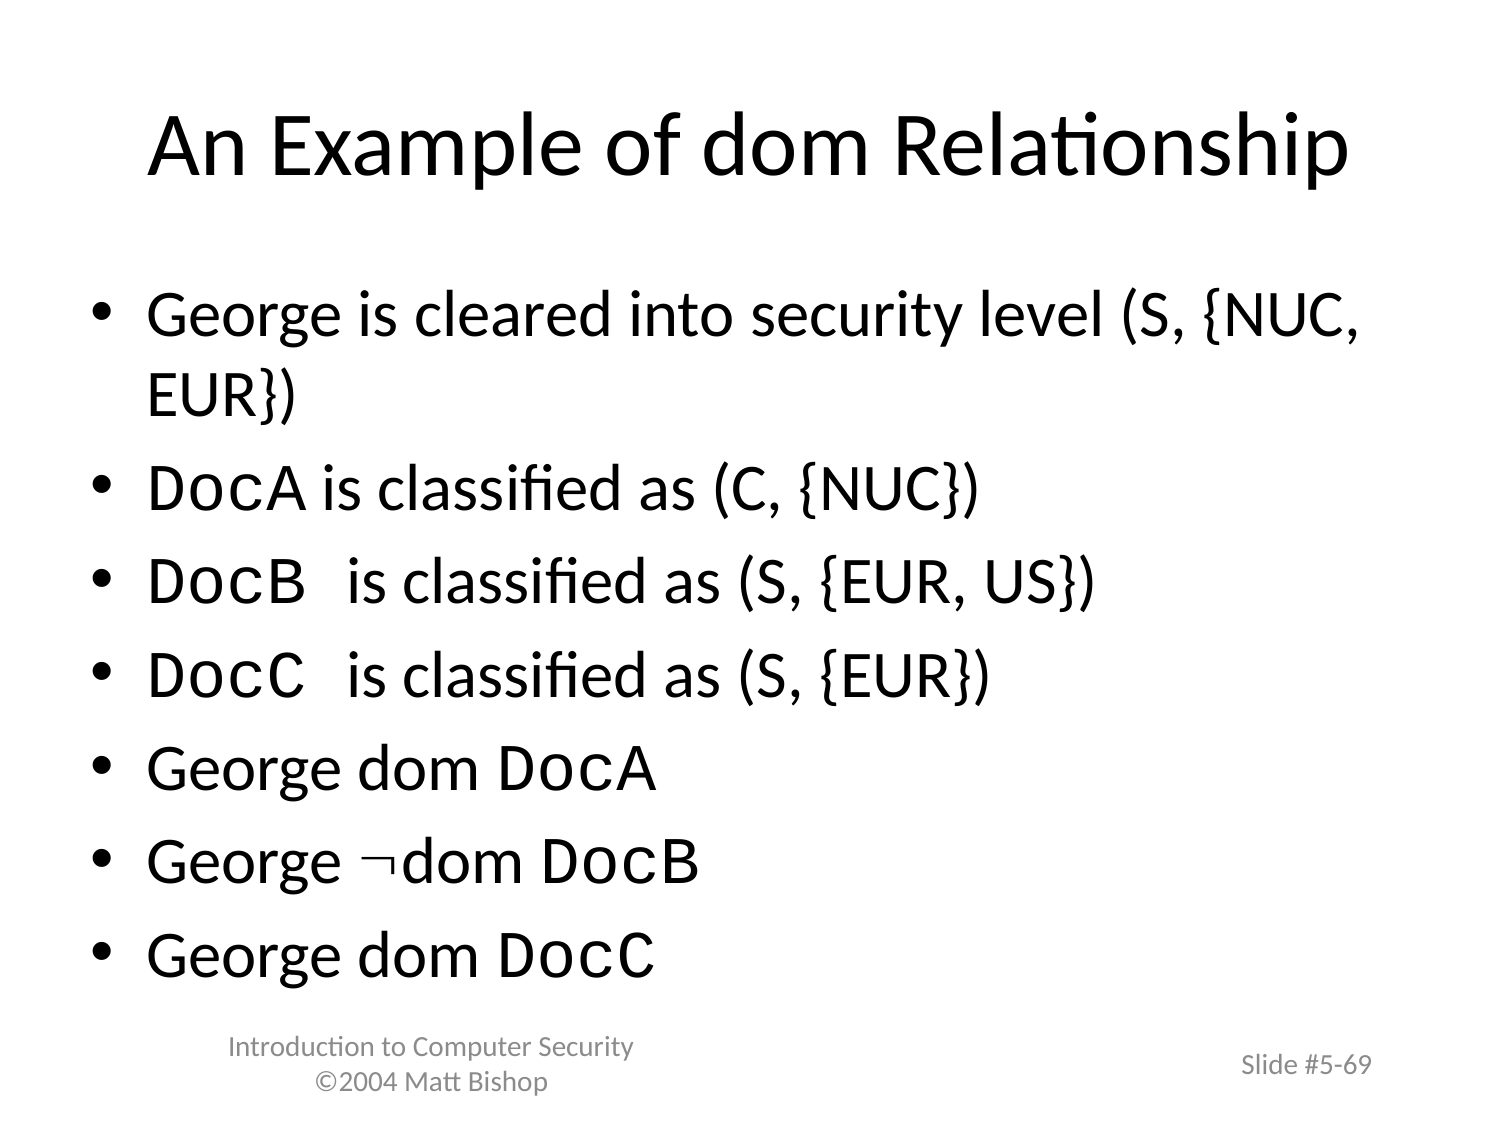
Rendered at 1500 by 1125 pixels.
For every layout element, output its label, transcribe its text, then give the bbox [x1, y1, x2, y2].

title An Example of dom Relationship [75, 45, 1425, 233]
slide_number Slide #5-69 [1074, 1025, 1388, 1100]
list George is cleared into security level (S, {NUC, EUR}) DocA is classified as (C, {NUC}) DocB is classified as (S, {EUR, US}) DocC is classified as (S, {EUR}) George dom DocA George dom DocB George dom DocC [75, 262, 1425, 1005]
footer Introduction to Computer Security ©2004 Matt Bishop [99, 1025, 763, 1100]
